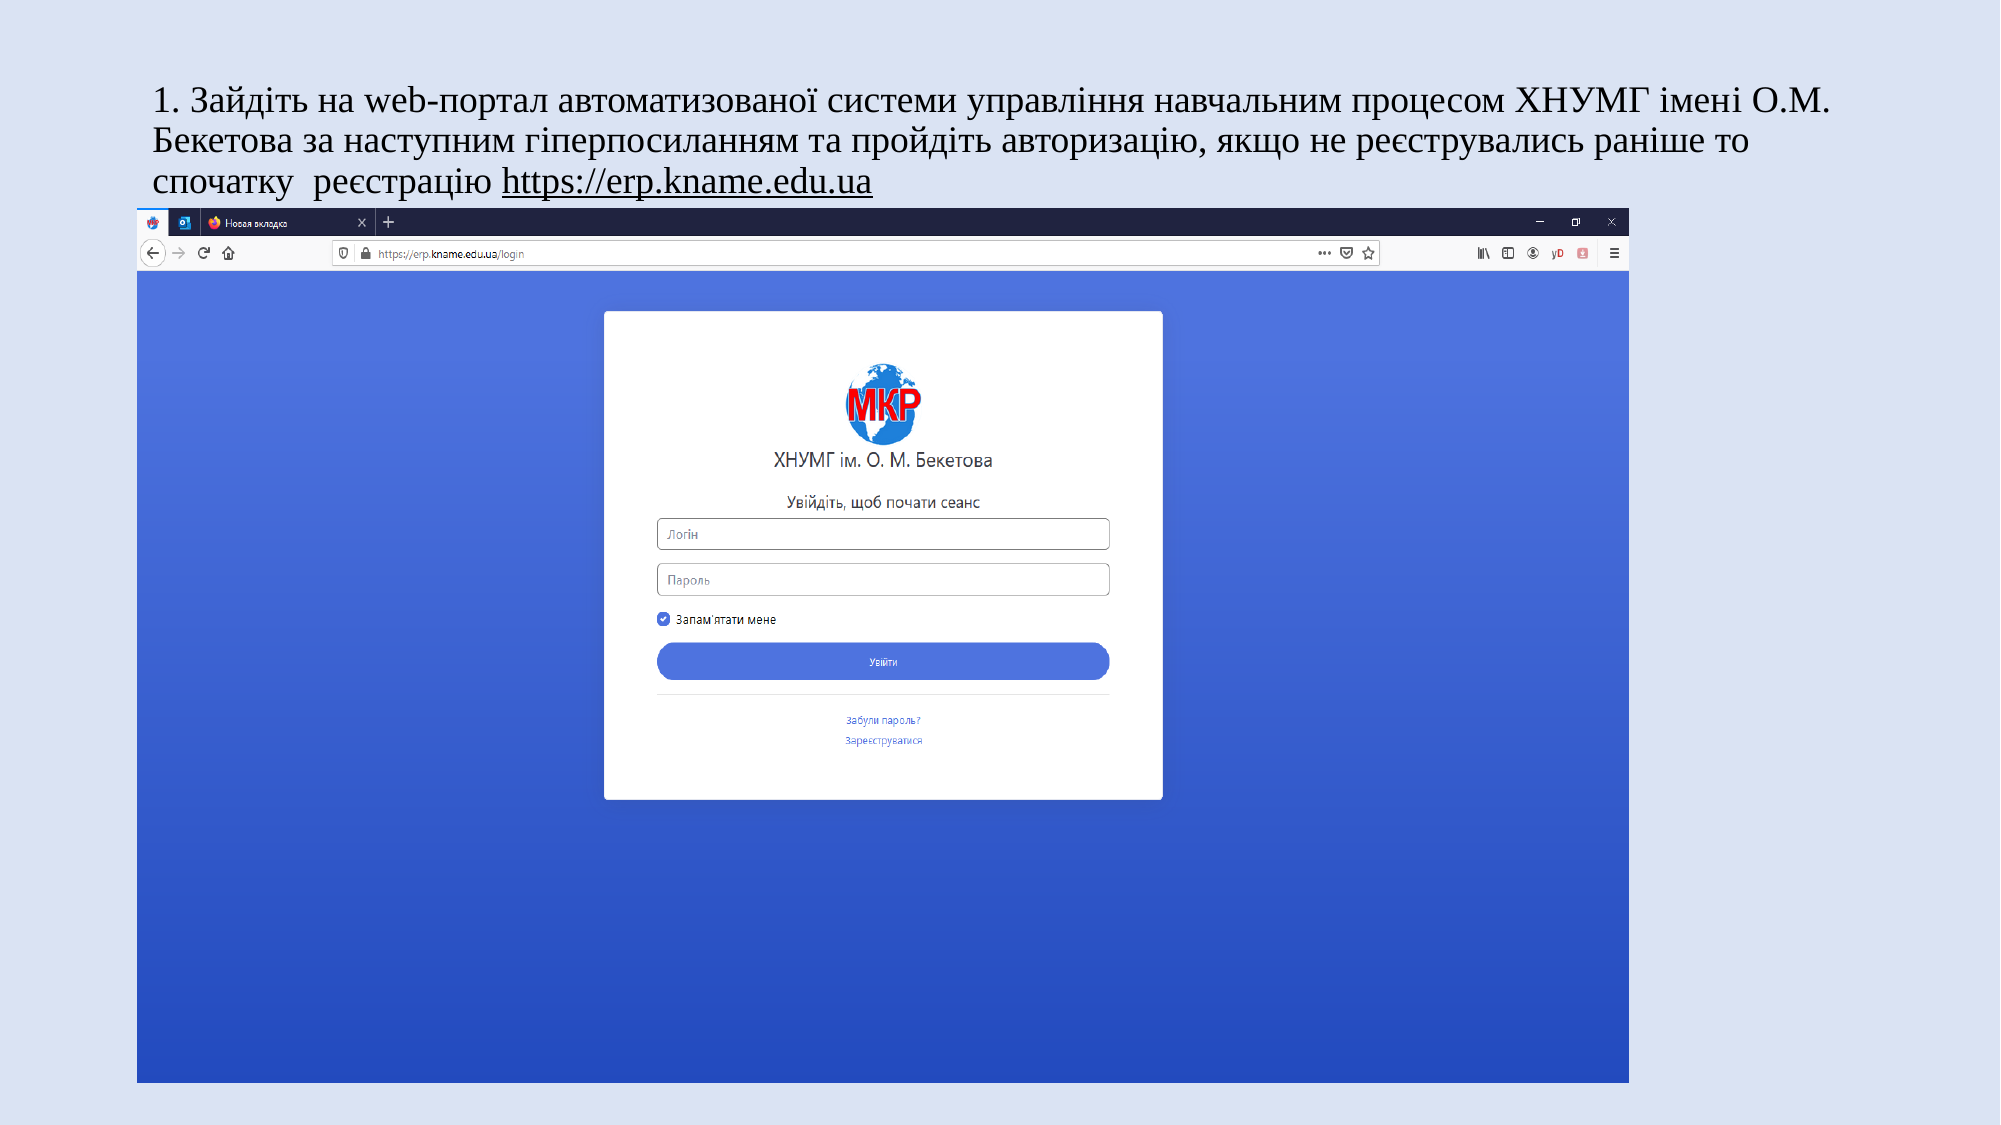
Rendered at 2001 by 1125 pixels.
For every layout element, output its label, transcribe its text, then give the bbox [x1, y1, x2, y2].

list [137, 208, 1629, 1083]
title 1. Зайдіть на web-портал автоматизованої системи управління навчальним процесом ХНУМГ імені О.М. Бекетова за наступним гіперпосиланням та пройдіть авторизацію, якщо не реєструвались раніше то спочатку реєстрацію https://erp.kname.edu.ua [137, 59, 1863, 222]
